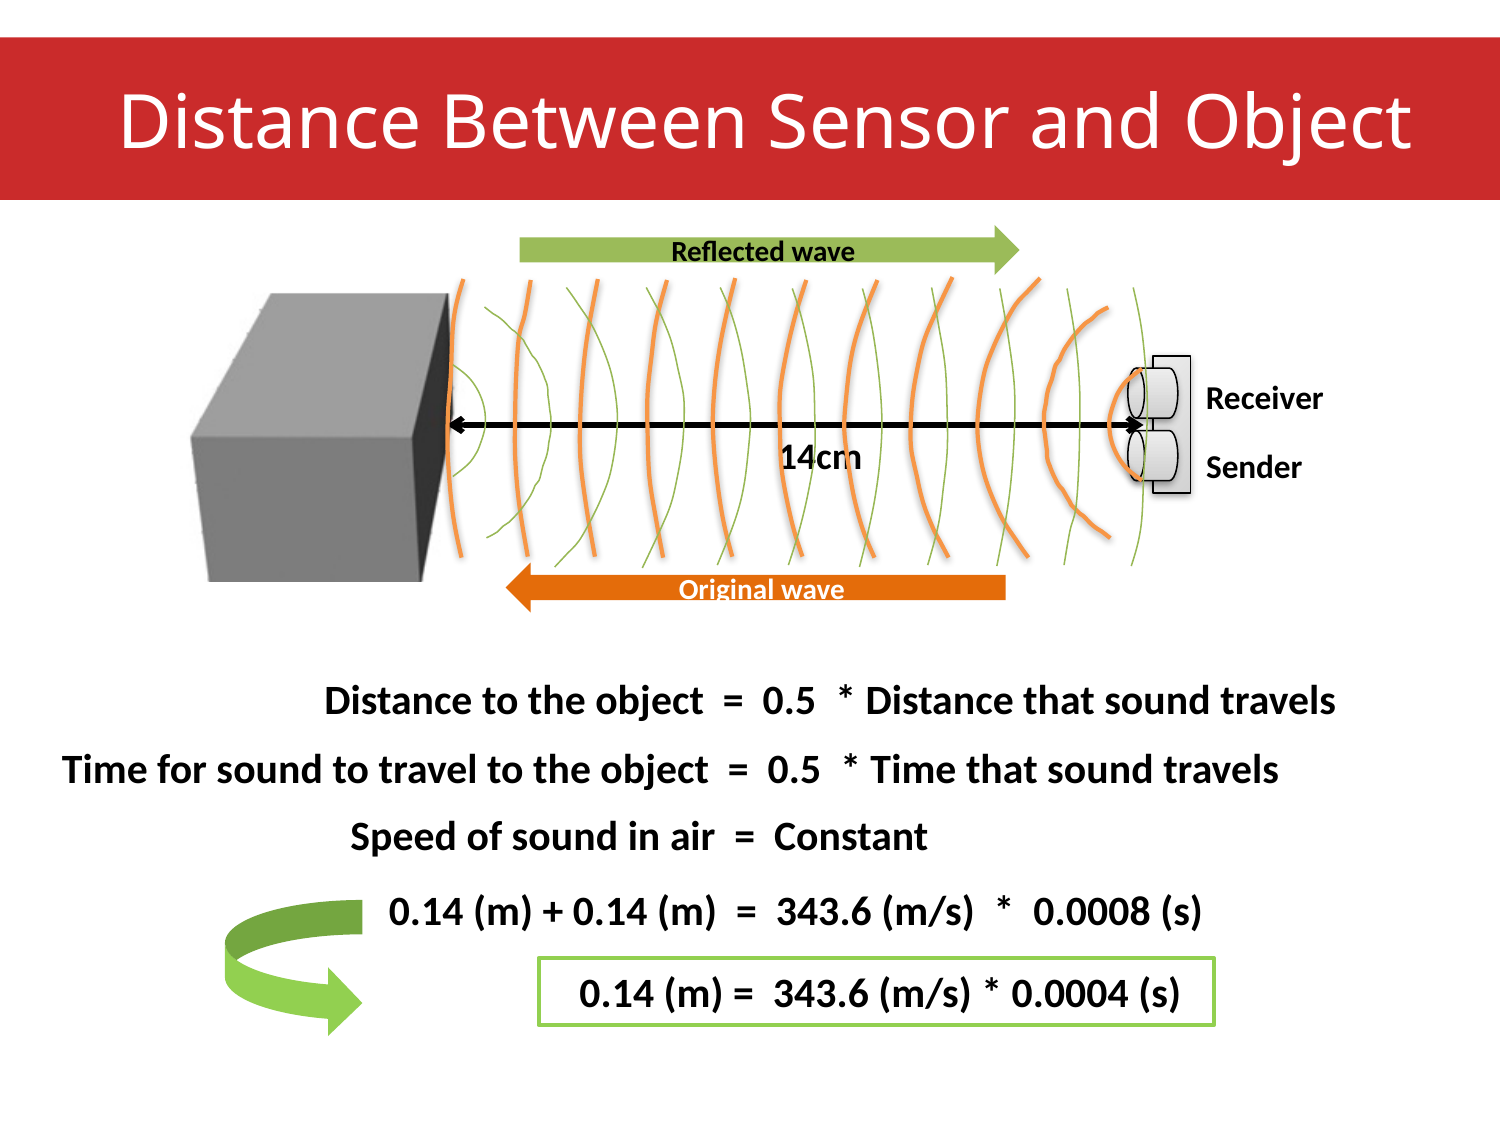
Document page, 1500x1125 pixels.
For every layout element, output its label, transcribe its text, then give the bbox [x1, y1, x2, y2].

text_box [222, 897, 365, 1038]
text_box [537, 956, 1216, 1027]
text_box Distance Between Sensor and Object [0, 37, 1500, 200]
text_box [180, 224, 1340, 613]
text_box Speed of sound in air = Constant [335, 801, 944, 867]
text_box 0.14 (m) + 0.14 (m) = 343.6 (m/s) * 0.0008 (s) [326, 876, 1220, 942]
text_box Time for sound to travel to the object = 0.5 * Time that sound travels [47, 734, 1295, 800]
text_box Distance to the object = 0.5 * Distance that sound travels [309, 665, 1352, 731]
